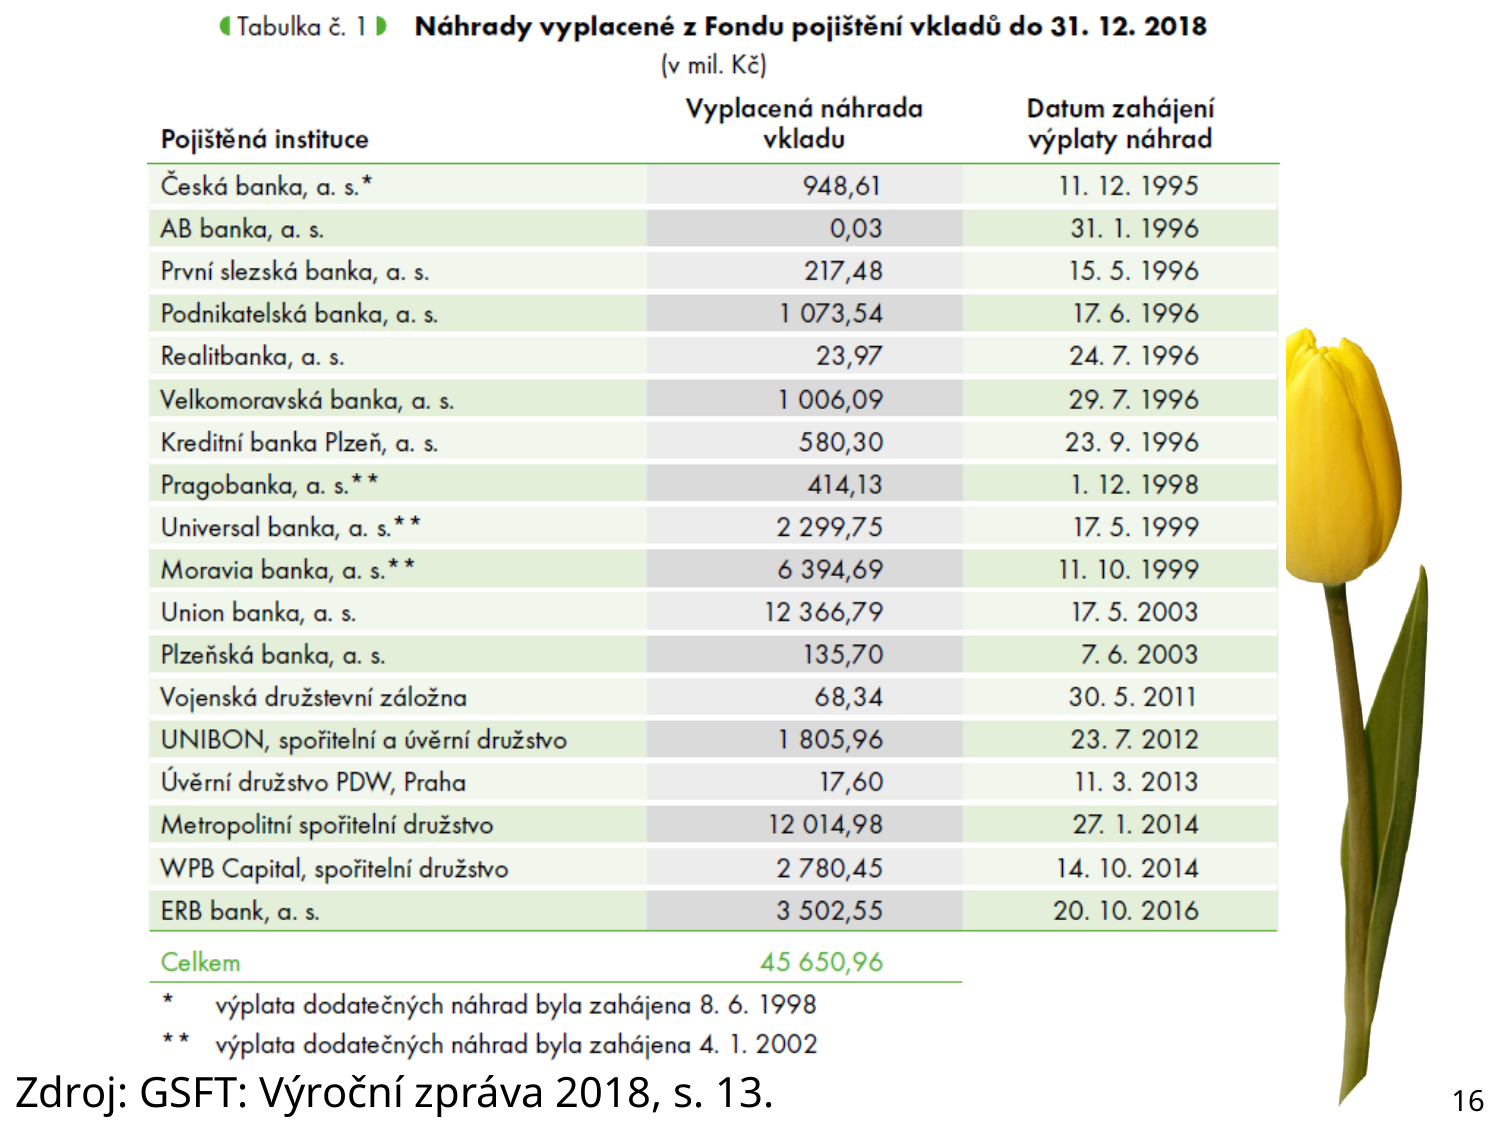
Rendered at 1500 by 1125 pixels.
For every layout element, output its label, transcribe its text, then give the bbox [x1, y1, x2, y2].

list Zdroj: GSFT: Výroční zpráva 2018, s. 13. [0, 1058, 1442, 1125]
picture [147, 0, 1500, 1074]
slide_number 16 [1442, 1074, 1500, 1125]
